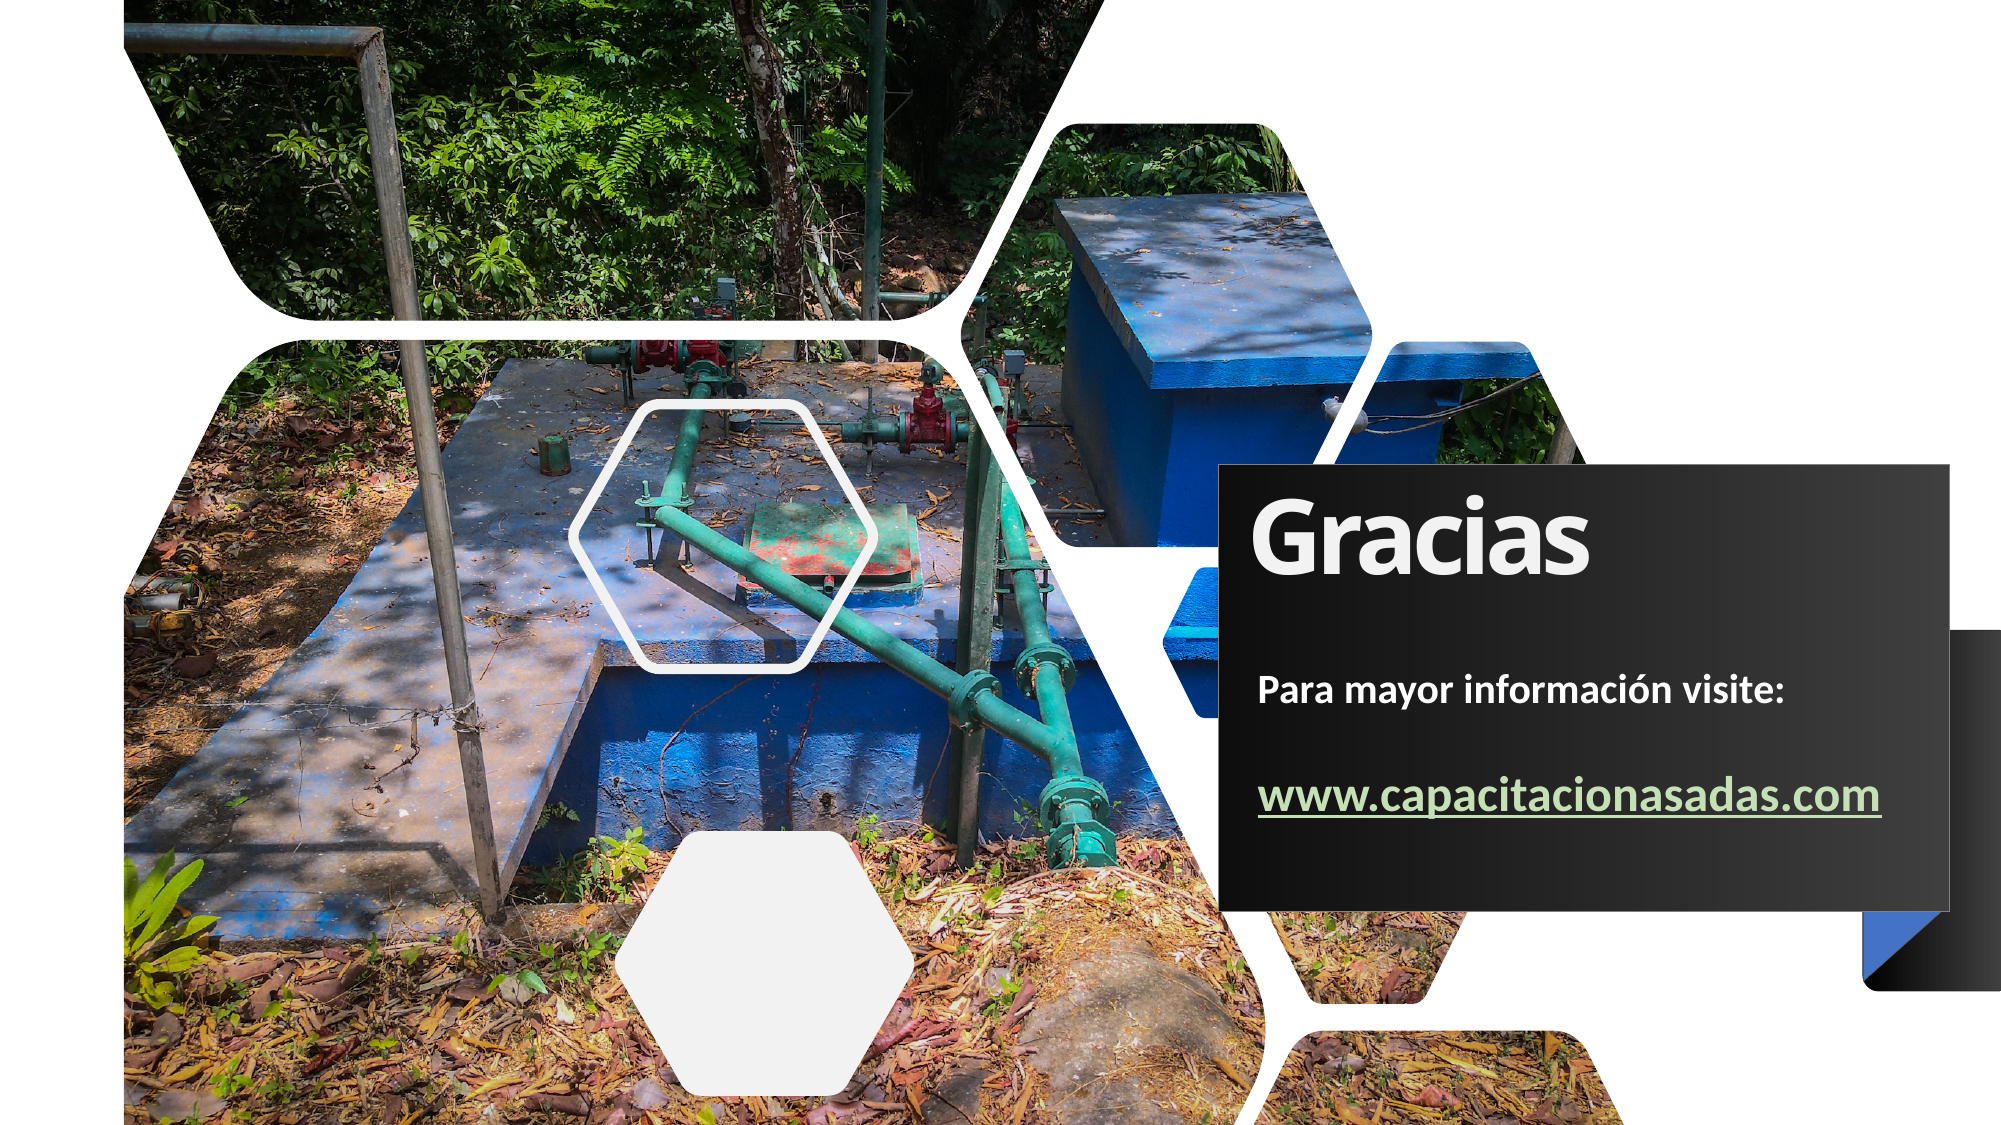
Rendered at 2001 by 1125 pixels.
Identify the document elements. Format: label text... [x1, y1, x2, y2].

text_box Para mayor información visite: www.capacitacionasadas.com [1624, 654, 1903, 830]
title Gracias [1624, 464, 1950, 912]
text_box [1864, 630, 2000, 992]
picture [123, 0, 1624, 1125]
text_box [1862, 912, 1943, 984]
